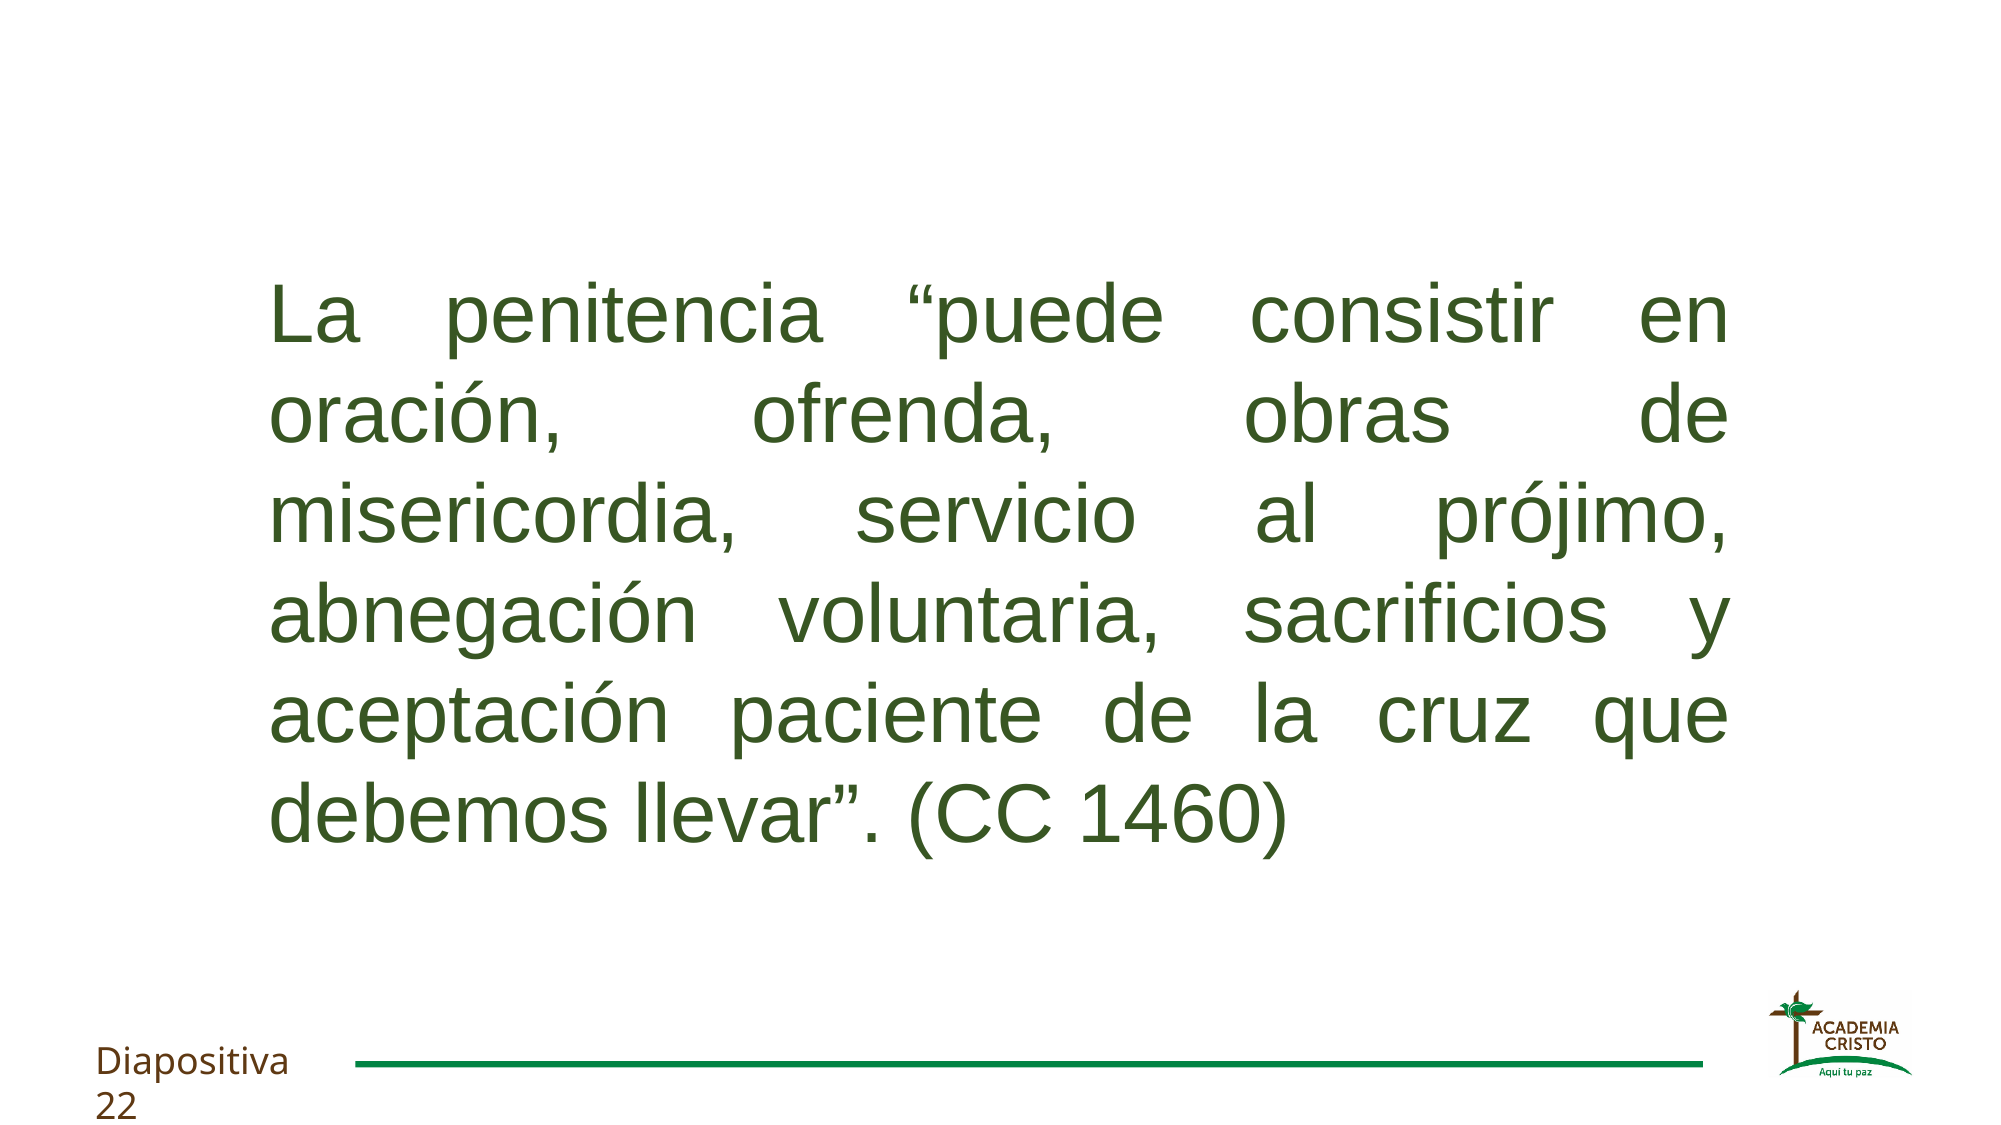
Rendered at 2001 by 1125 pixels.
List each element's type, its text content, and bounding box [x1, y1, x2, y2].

picture [1760, 984, 1922, 1091]
text_box Diapositiva 22 [80, 1029, 337, 1125]
text_box La penitencia “puede consistir en oración, ofrenda, obras de misericordia, servicio al prójimo, abnegación voluntaria, sacrificios y aceptación paciente de la cruz que debemos llevar”. (CC 1460) [253, 251, 1747, 867]
